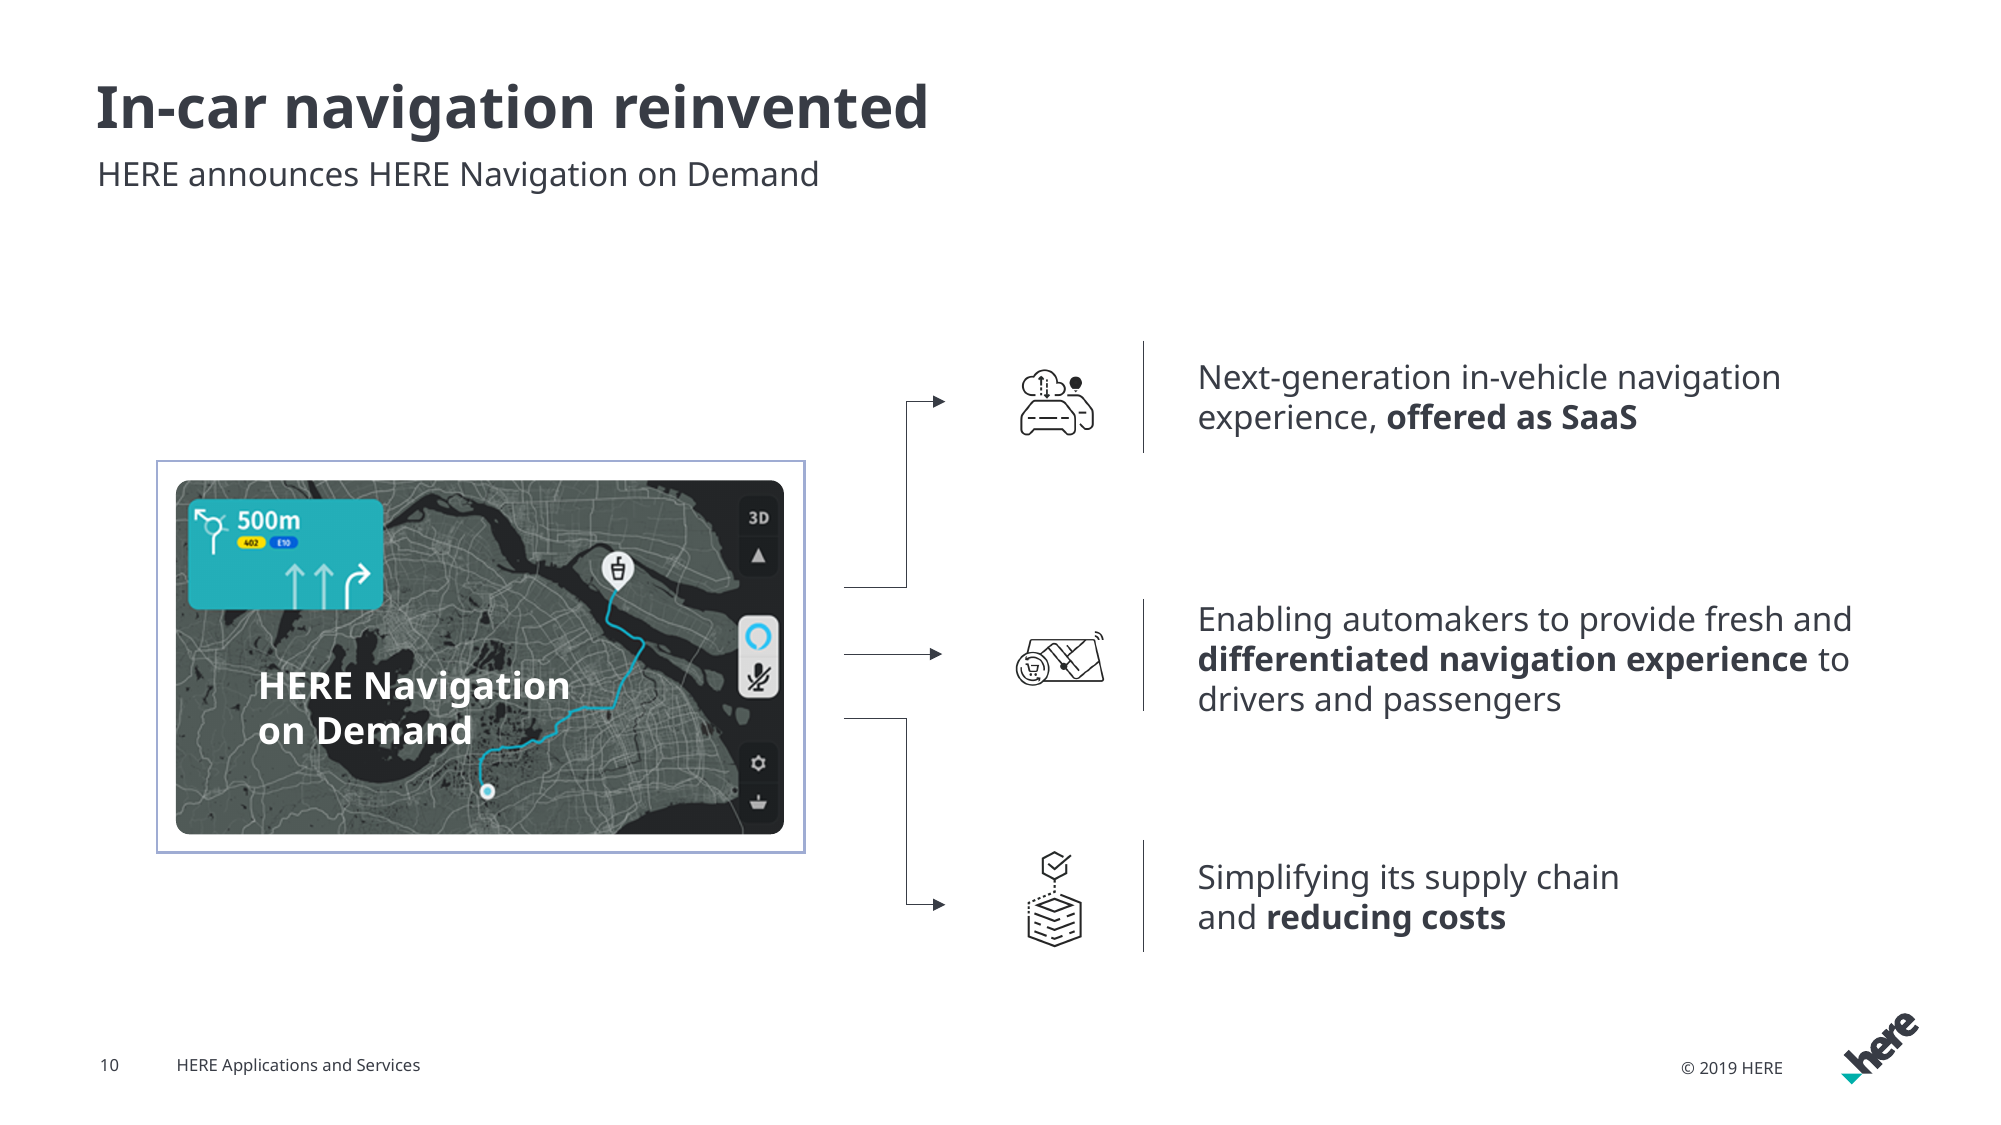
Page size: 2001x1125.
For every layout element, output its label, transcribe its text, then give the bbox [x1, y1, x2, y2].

picture [1002, 354, 1098, 439]
text_box [843, 395, 946, 589]
slide_number © 2019 HERE [1227, 1058, 1784, 1078]
slide_number 10 [100, 1058, 148, 1078]
text_box [843, 717, 946, 911]
footer HERE Applications and Services [176, 1058, 1199, 1078]
title In-car navigation reinvented [96, 69, 1900, 130]
subtitle HERE announces HERE Navigation on Demand [97, 144, 1900, 193]
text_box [156, 460, 815, 853]
text_box Enabling automakers to provide fresh and differentiated navigation experience to drivers and passengers [1197, 609, 1884, 707]
text_box Next-generation in-vehicle navigation experience, offered as SaaS [1197, 360, 1900, 434]
text_box Simplifying its supply chain and reducing costs [1197, 852, 1900, 940]
picture [1014, 842, 1094, 951]
picture [994, 617, 1108, 691]
